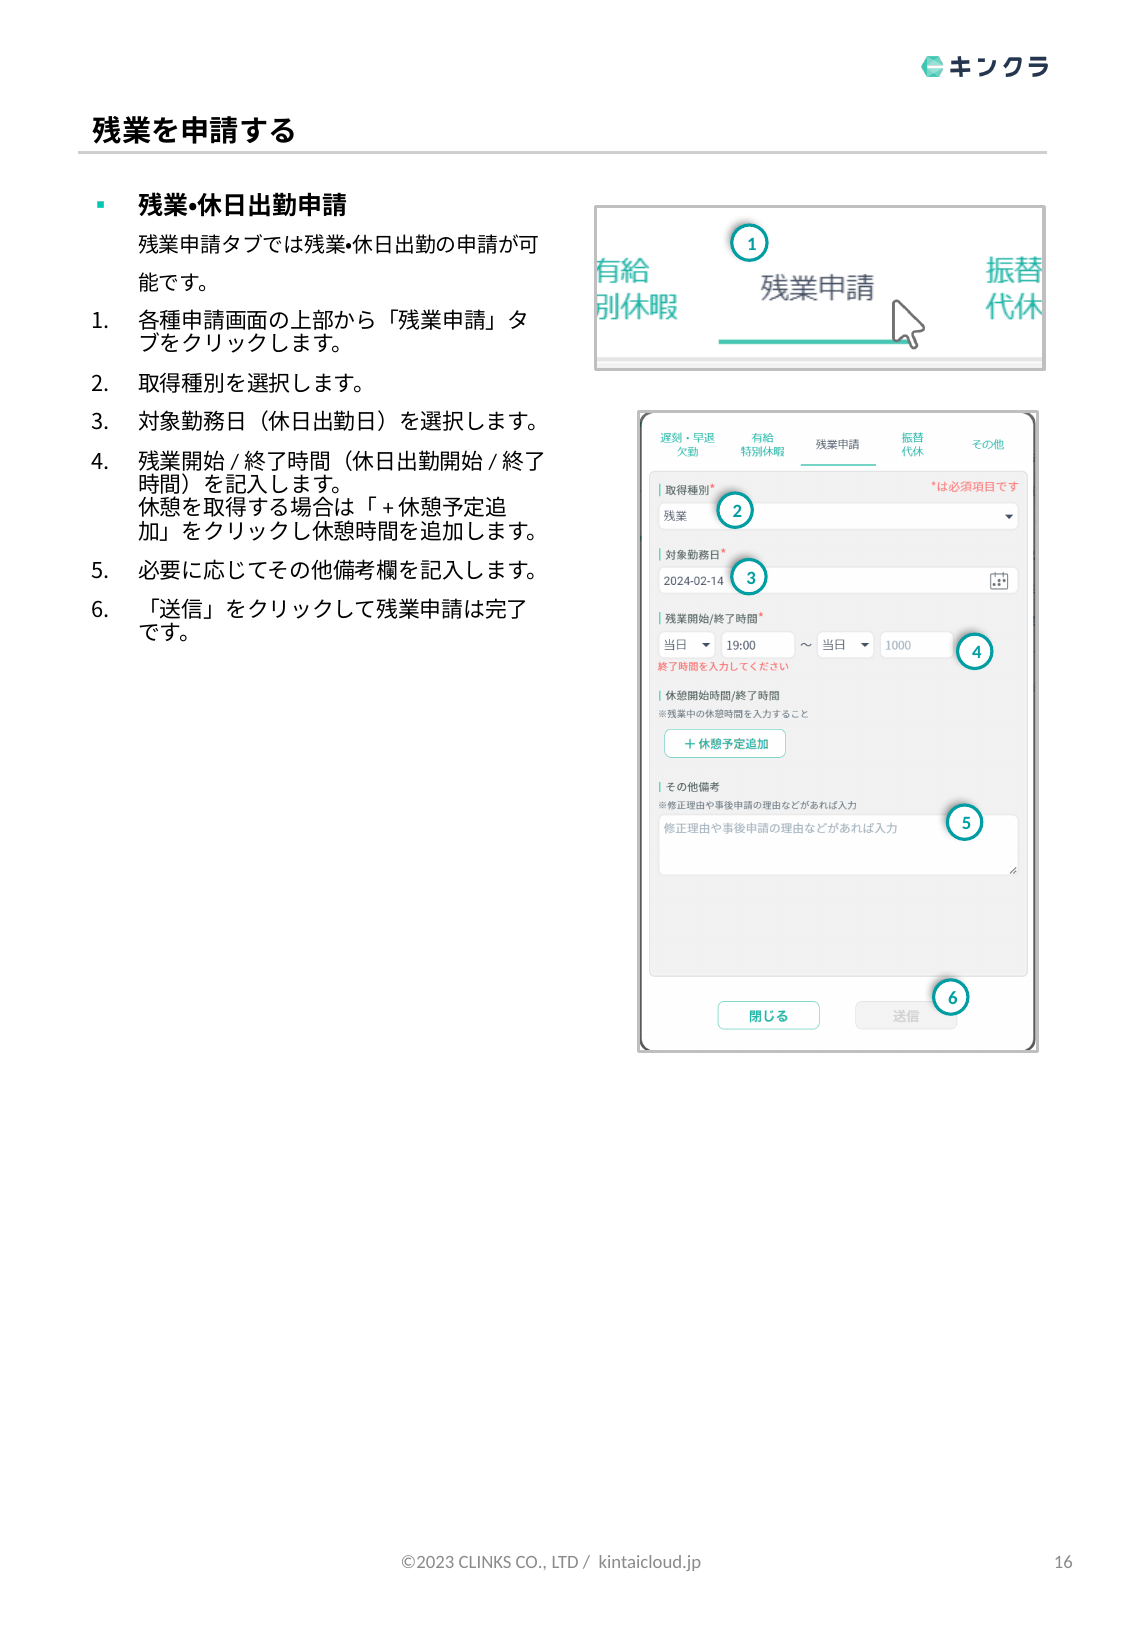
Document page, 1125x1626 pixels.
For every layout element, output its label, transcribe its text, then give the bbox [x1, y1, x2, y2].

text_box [78, 104, 1047, 155]
picture [91, 195, 110, 214]
slide_number 16 [834, 1538, 1088, 1581]
picture [639, 412, 1036, 1051]
footer ©2023 CLINKS CO., LTD / kintaicloud.jp [372, 1539, 753, 1581]
text_box 残業・休日出勤申請 残業申請タブでは残業・休日出勤の申請が可能です。 各種申請画面の上部から「残業申請」タブをクリックします。 取得種別を選択します。 対象勤務日（休日出勤日）を選択します。 残業開始/終了時間（休日出勤開始/終了時間）を記入します。 休憩を取得する場合は「+休憩予定追加」をクリックし休憩時間を追加します。 必要に応じてその他備考欄を記入します。 「送信」をクリックして残業申請は完了です。 [76, 167, 563, 990]
picture [596, 208, 1043, 369]
picture [921, 56, 1048, 77]
